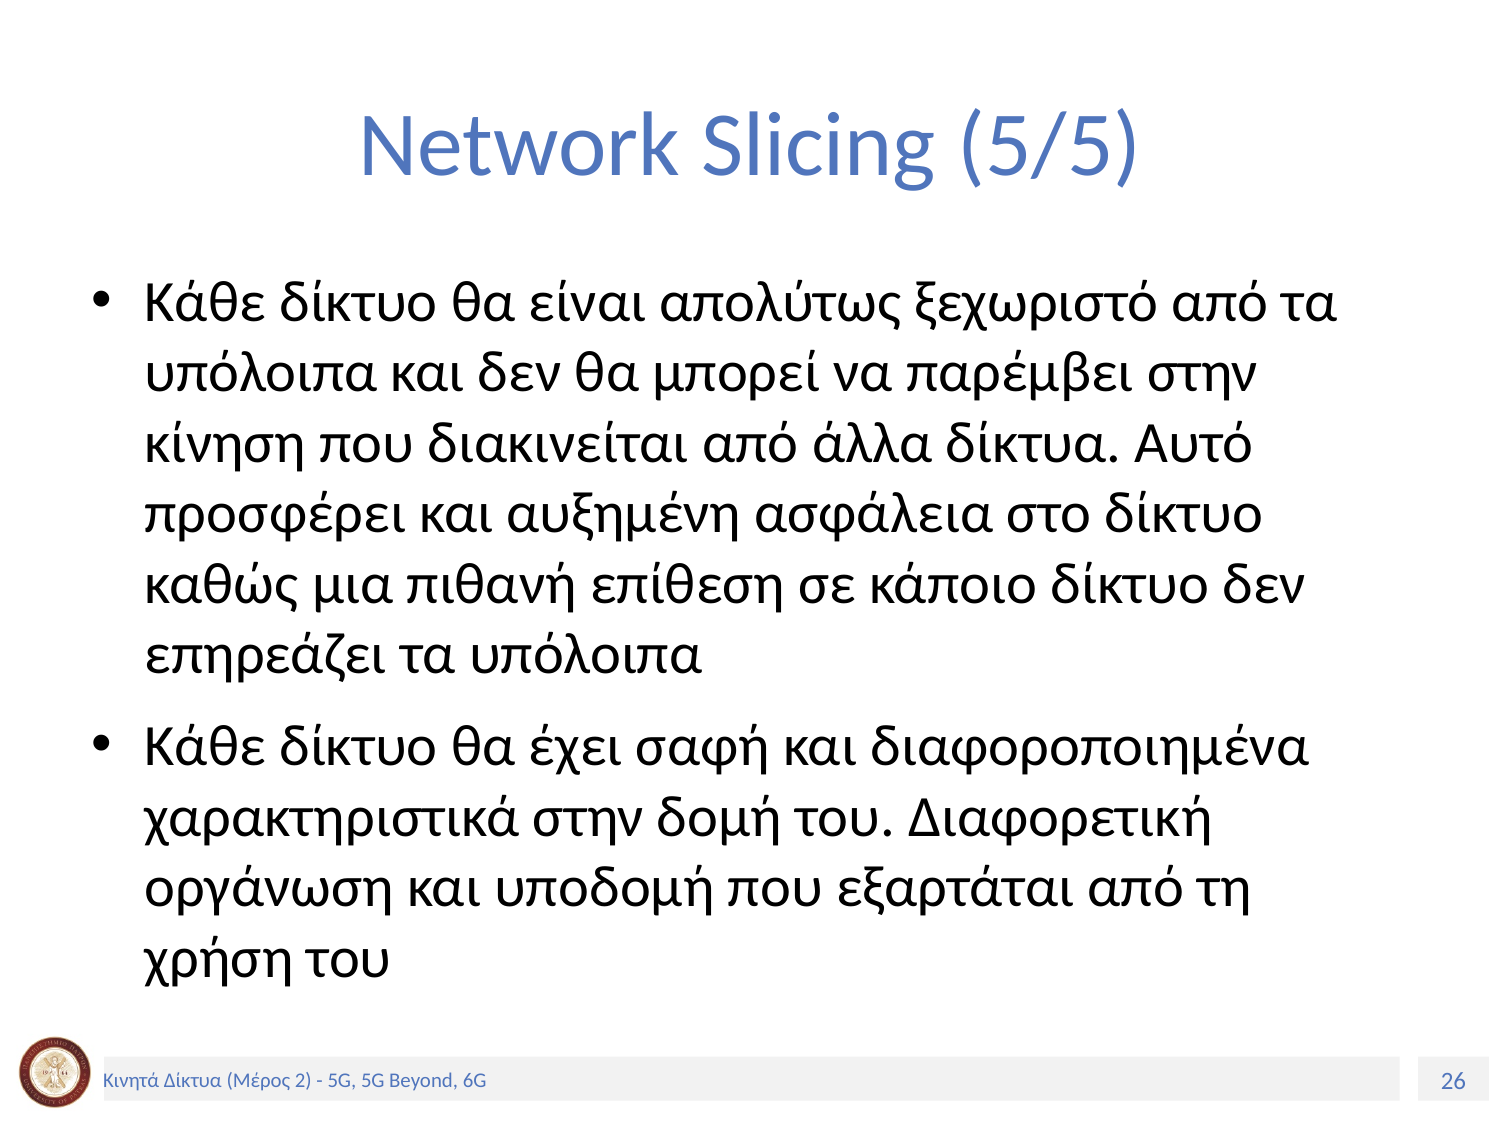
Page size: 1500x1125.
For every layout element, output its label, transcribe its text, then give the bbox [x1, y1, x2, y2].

title Network Slicing (5/5) [75, 45, 1425, 233]
list Κάθε δίκτυο θα είναι απολύτως ξεχωριστό από τα υπόλοιπα και δεν θα μπορεί να παρέμβει στην κίνηση που διακινείται από άλλα δίκτυα. Αυτό προσφέρει και αυξημένη ασφάλεια στο δίκτυο καθώς μια πιθανή επίθεση σε κάποιο δίκτυο δεν επηρεάζει τα υπόλοιπα Κάθε δίκτυο θα έχει σαφή και διαφοροποιημένα χαρακτηριστικά στην δομή του. Διαφορετική οργάνωση και υποδομή που εξαρτάται από τη χρήση του [76, 255, 1427, 998]
picture [5, 1023, 104, 1121]
